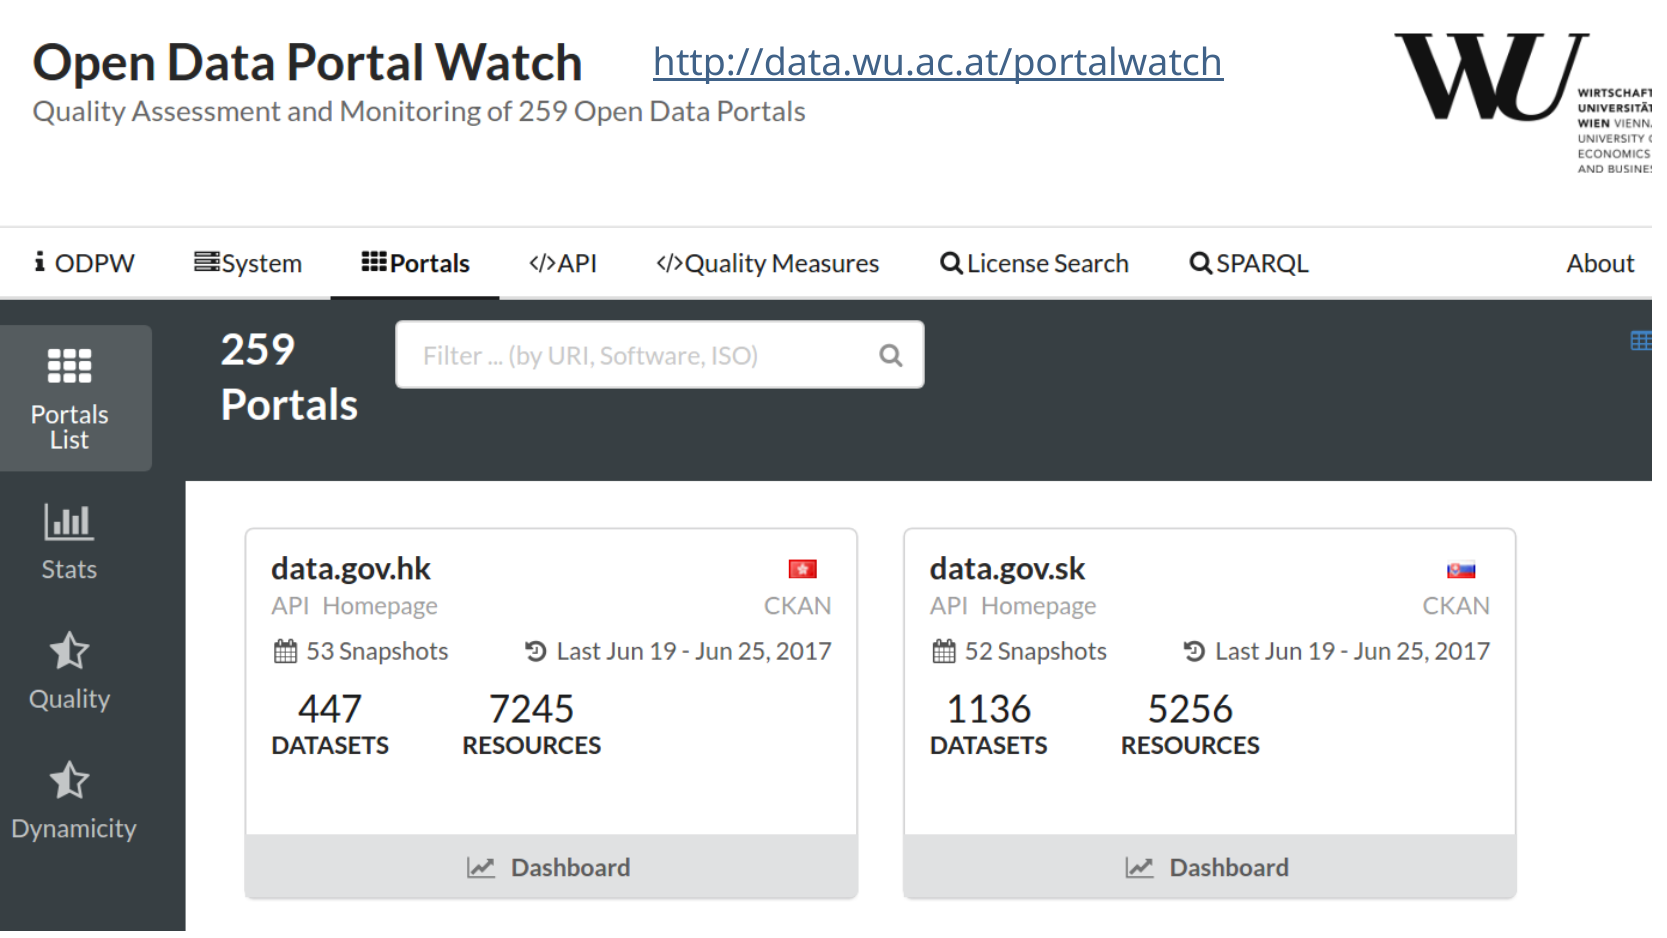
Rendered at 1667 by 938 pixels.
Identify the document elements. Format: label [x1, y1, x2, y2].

text_box [0, 12, 1653, 931]
